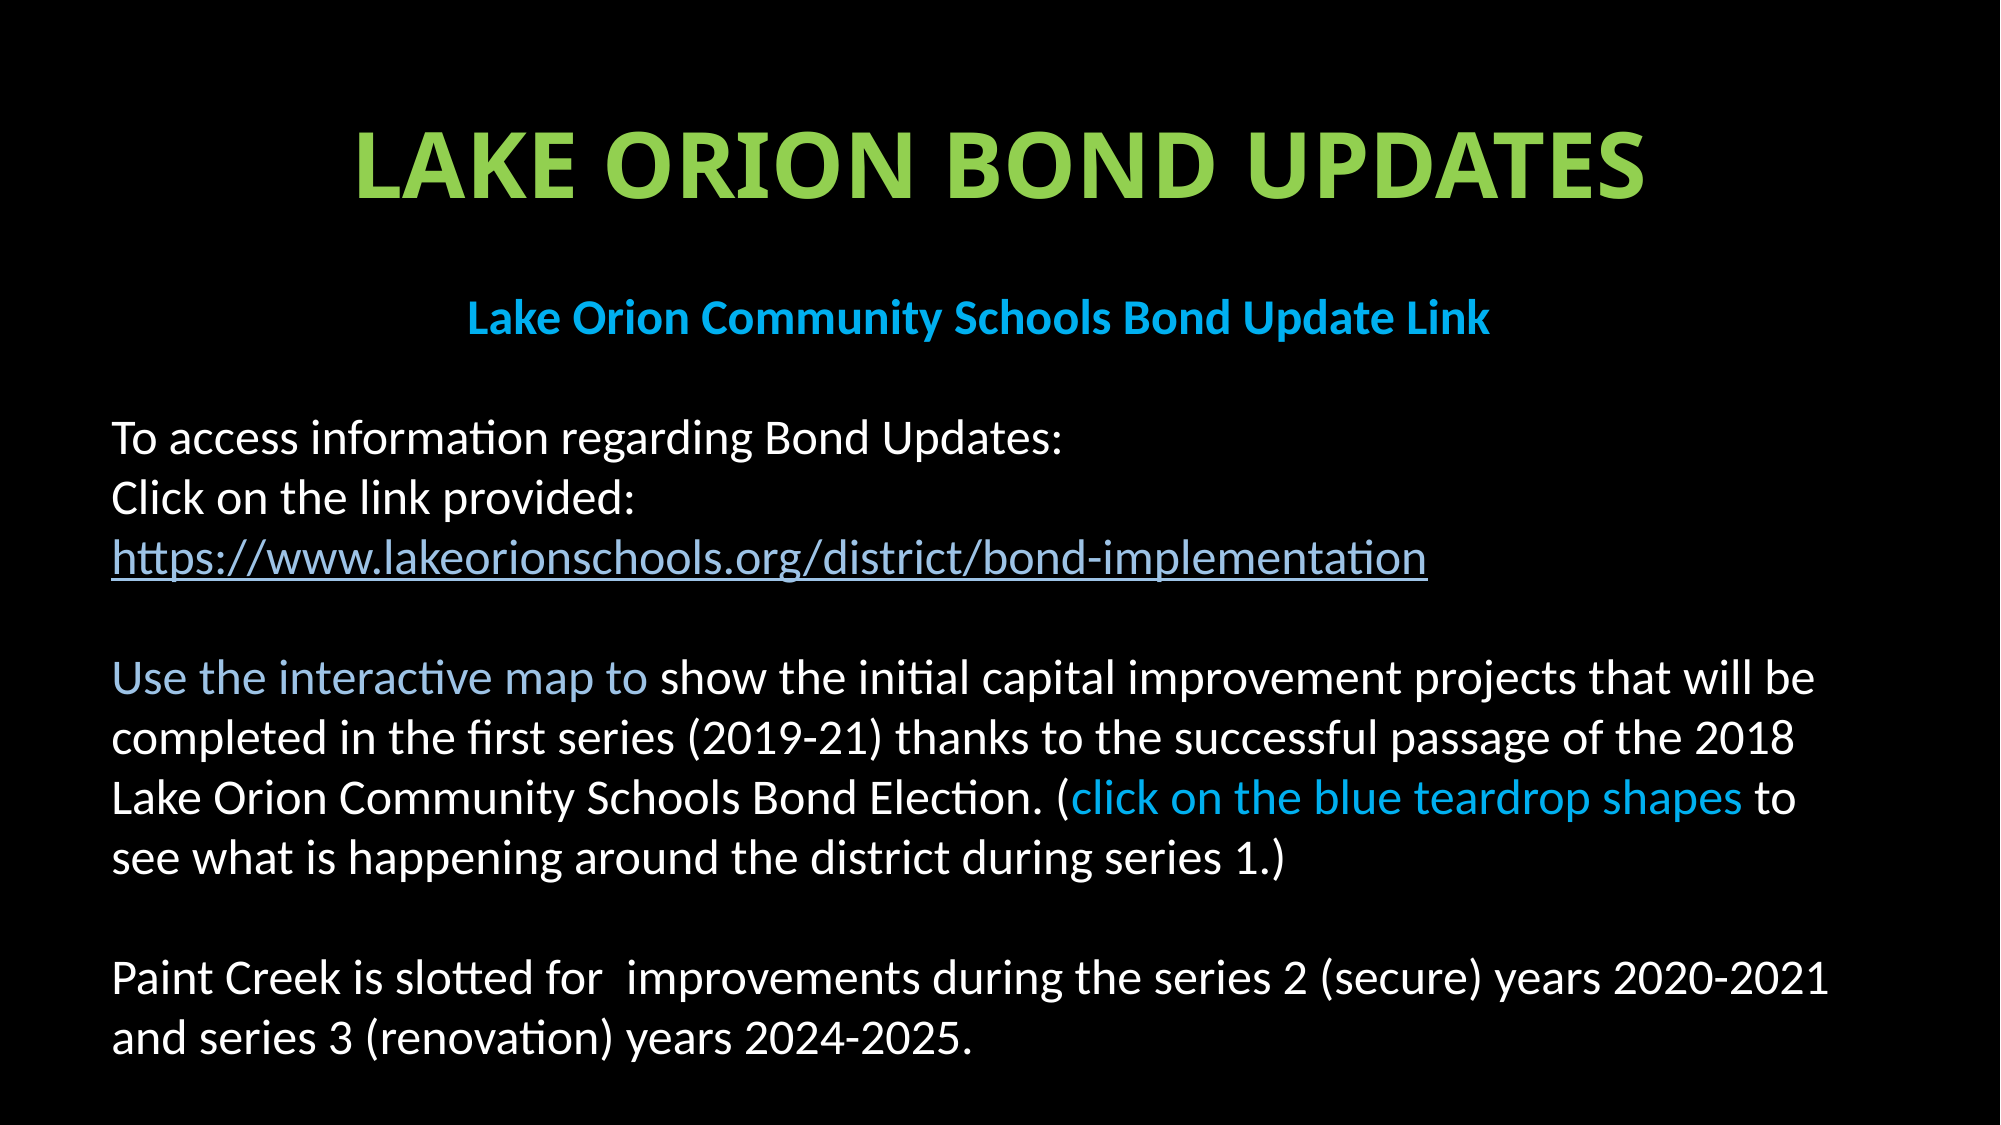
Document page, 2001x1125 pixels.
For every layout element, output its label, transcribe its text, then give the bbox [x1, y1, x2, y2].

text_box Lake Orion Community Schools Bond Update Link To access information regarding Bond Updates: Click on the link provided: https://www.lakeorionschools.org/district/bond-implementation Use the interactive map to show the initial capital improvement projects that will be completed in the first series (2019-21) thanks to the successful passage of the 2018 Lake Orion Community Schools Bond Election. (click on the blue teardrop shapes to see what is happening around the district during series 1.) Paint Creek is slotted for improvements during the series 2 (secure) years 2020-2021 and series 3 (renovation) years 2024-2025. [96, 277, 1863, 1072]
title LAKE ORION BOND UPDATES [137, 59, 1863, 277]
